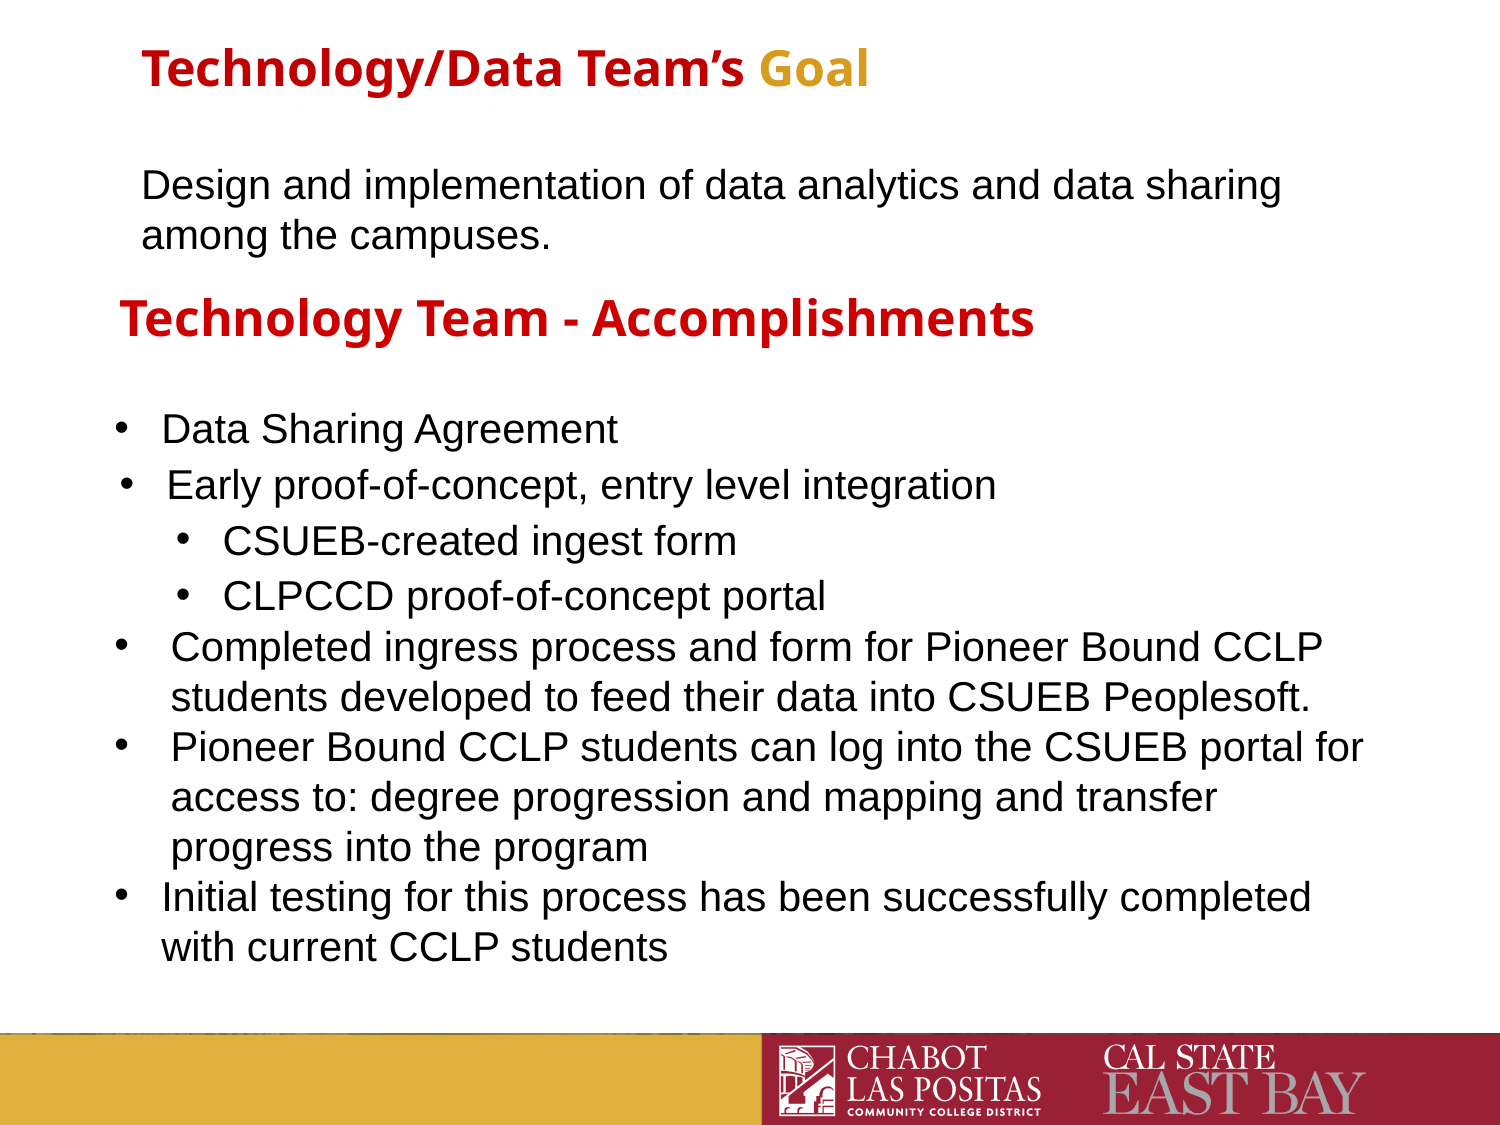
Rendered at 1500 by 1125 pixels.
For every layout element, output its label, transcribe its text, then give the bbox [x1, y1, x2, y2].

picture [0, 1033, 1500, 1125]
list Technology Team - Accomplishments Data Sharing Agreement Early proof-of-concept, entry level integration CSUEB-created ingest form CLPCCD proof-of-concept portal Completed ingress process and form for Pioneer Bound CCLP students developed to feed their data into CSUEB Peoplesoft. Pioneer Bound CCLP students can log into the CSUEB portal for access to: degree progression and mapping and transfer progress into the program Initial testing for this process has been successfully completed with current CCLP students [103, 280, 1397, 920]
text_box Technology/Data Team’s Goal Design and implementation of data analytics and data sharing among the campuses. [124, 128, 1334, 216]
